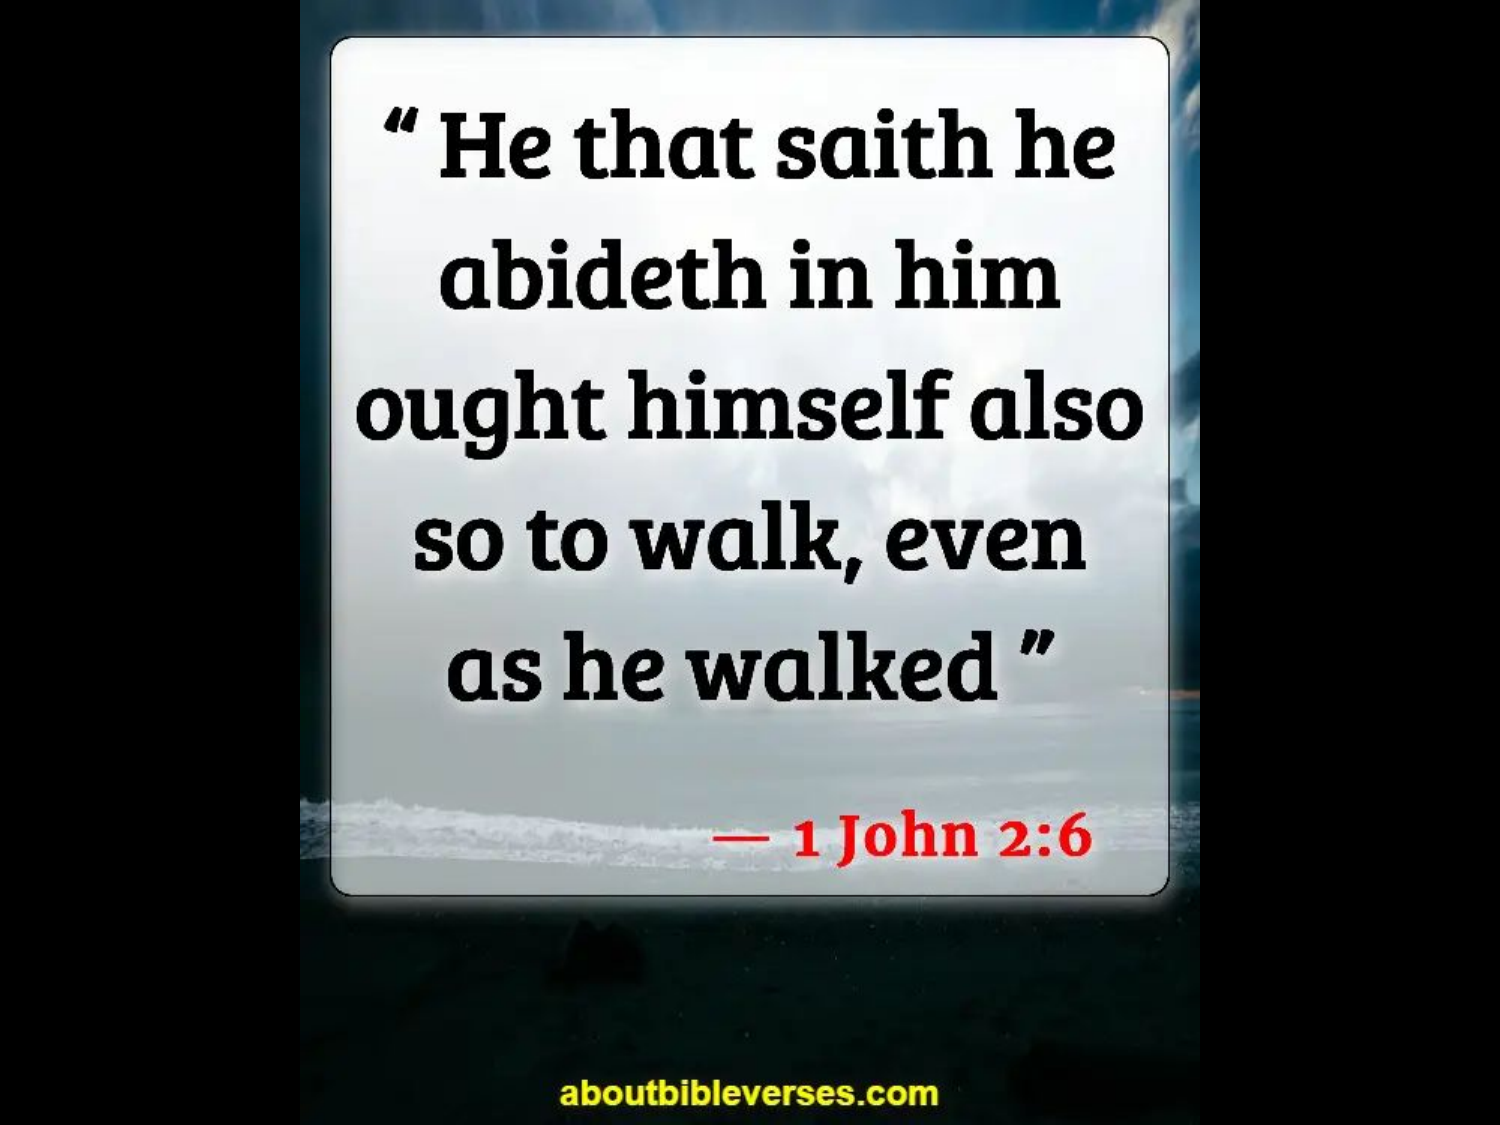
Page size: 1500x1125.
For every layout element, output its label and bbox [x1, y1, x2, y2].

picture [299, 0, 1200, 1125]
